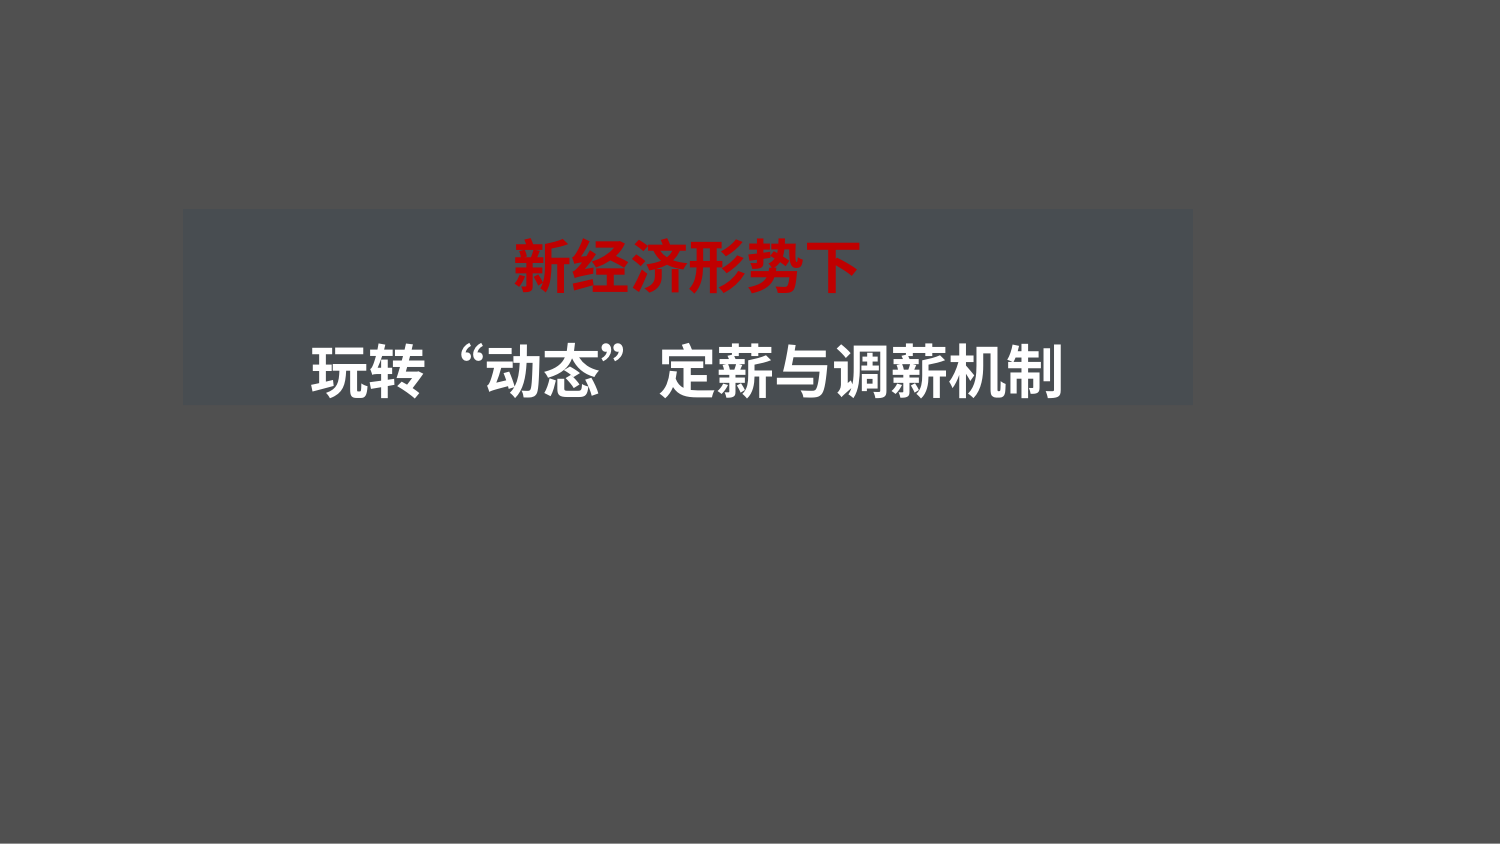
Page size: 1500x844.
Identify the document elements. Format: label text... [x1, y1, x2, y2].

text_box [0, 0, 1500, 844]
text_box 新经济形势下 玩转“动态”定薪与调薪机制 [183, 209, 1193, 406]
